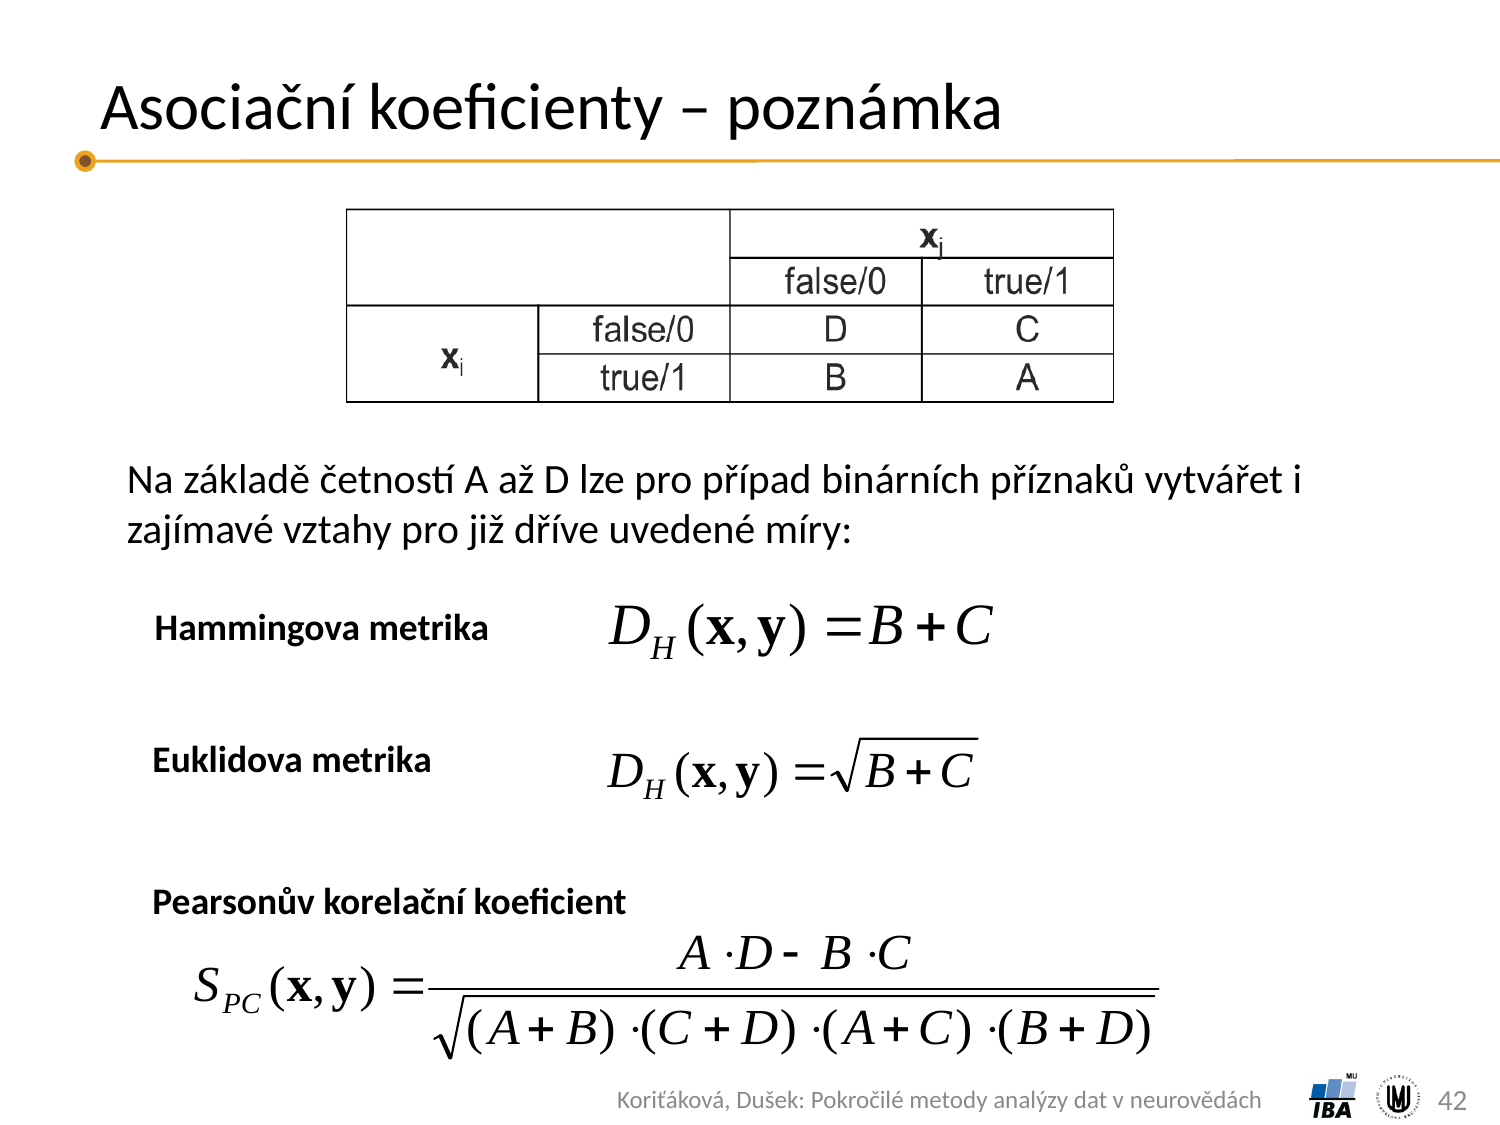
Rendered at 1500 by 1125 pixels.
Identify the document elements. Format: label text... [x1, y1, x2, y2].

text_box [598, 727, 1002, 809]
text_box Hammingova metrika [139, 596, 505, 656]
text_box Euklidova metrika [137, 727, 447, 788]
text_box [185, 921, 1169, 1069]
picture [345, 201, 1115, 421]
slide_number 42 [1132, 1072, 1483, 1125]
text_box Na základě četností A až D lze pro případ binárních příznaků vytvářet i zajímavé vztahy pro již dříve uvedené míry: [112, 444, 1388, 560]
title Asociační koeficienty – poznámka [85, 45, 1425, 161]
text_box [598, 585, 1022, 670]
text_box Pearsonův korelační koeficient [137, 869, 643, 930]
